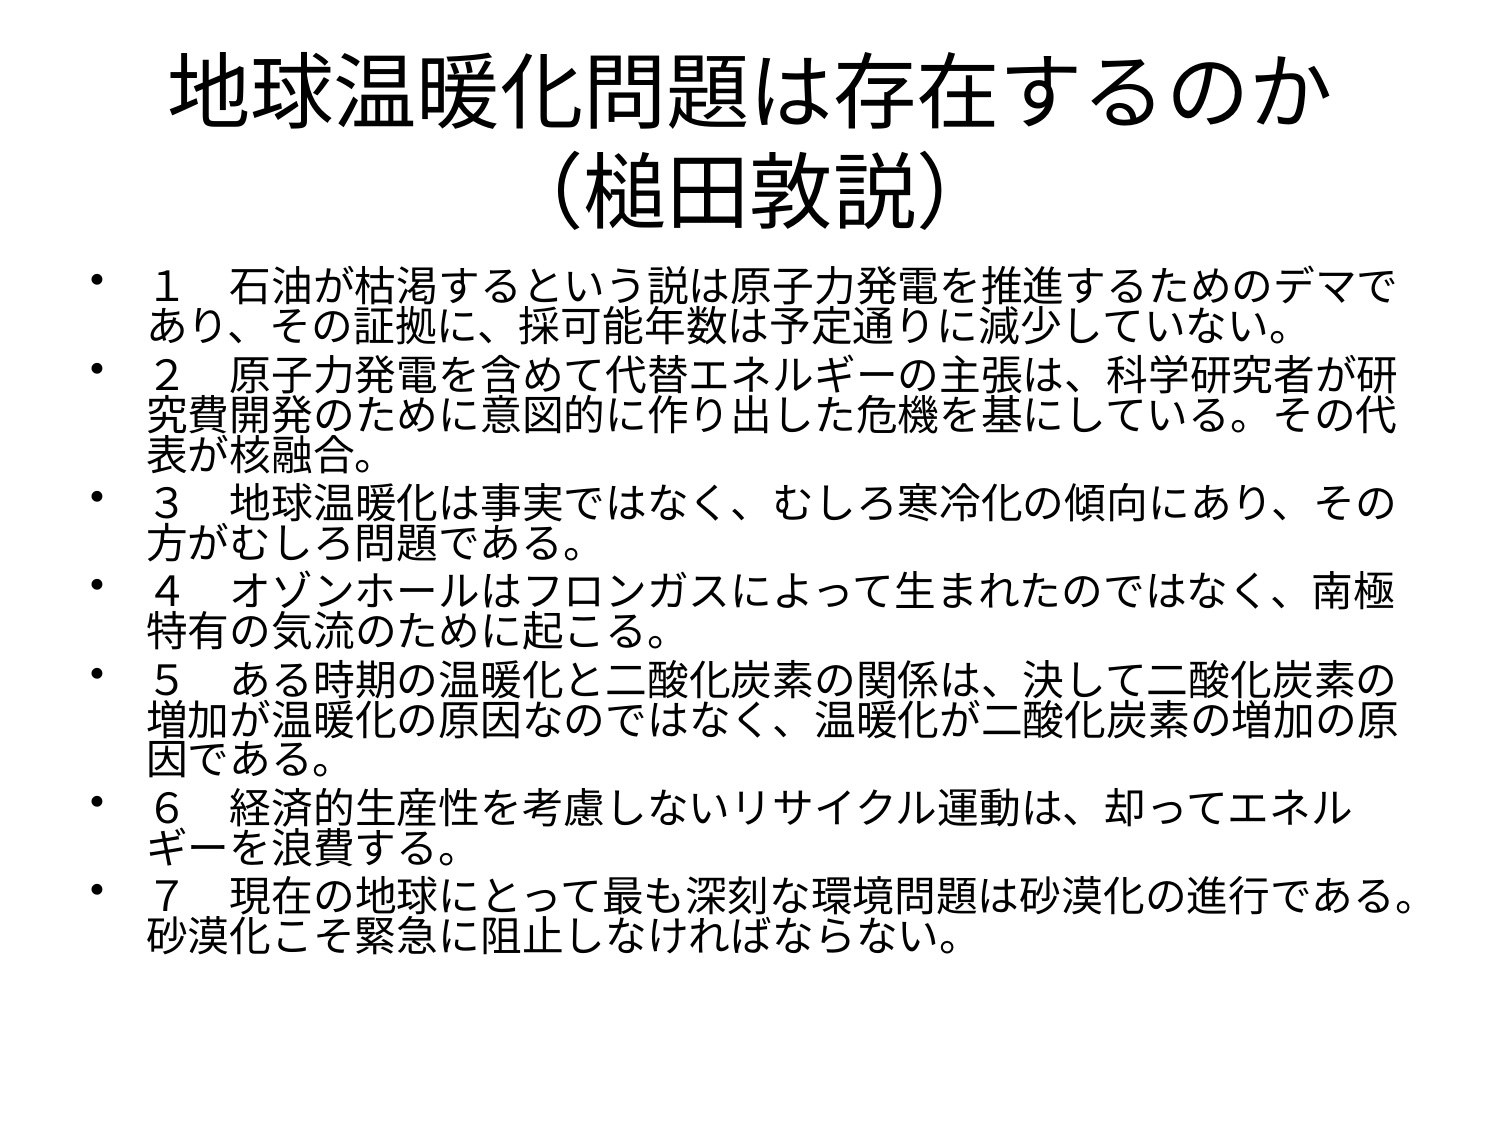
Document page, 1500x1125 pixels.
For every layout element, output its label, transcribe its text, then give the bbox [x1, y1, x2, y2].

title 地球温暖化問題は存在するのか （槌田敦説） [74, 44, 1426, 233]
list １ 石油が枯渇するという説は原子力発電を推進するためのデマであり、その証拠に、採可能年数は予定通りに減少していない。 ２ 原子力発電を含めて代替エネルギーの主張は、科学研究者が研究費開発のために意図的に作り出した危機を基にしている。その代表が核融合。 ３ 地球温暖化は事実ではなく、むしろ寒冷化の傾向にあり、その方がむしろ問題である。 ４ オゾンホールはフロンガスによって生まれたのではなく、南極特有の気流のために起こる。 ５ ある時期の温暖化と二酸化炭素の関係は、決して二酸化炭素の増加が温暖化の原因なのではなく、温暖化が二酸化炭素の増加の原因である。 ６ 経済的生産性を考慮しないリサイクル運動は、却ってエネルギーを浪費する。 ７ 現在の地球にとって最も深刻な環境問題は砂漠化の進行である。砂漠化こそ緊急に阻止しなければならない。 [74, 262, 1426, 1006]
